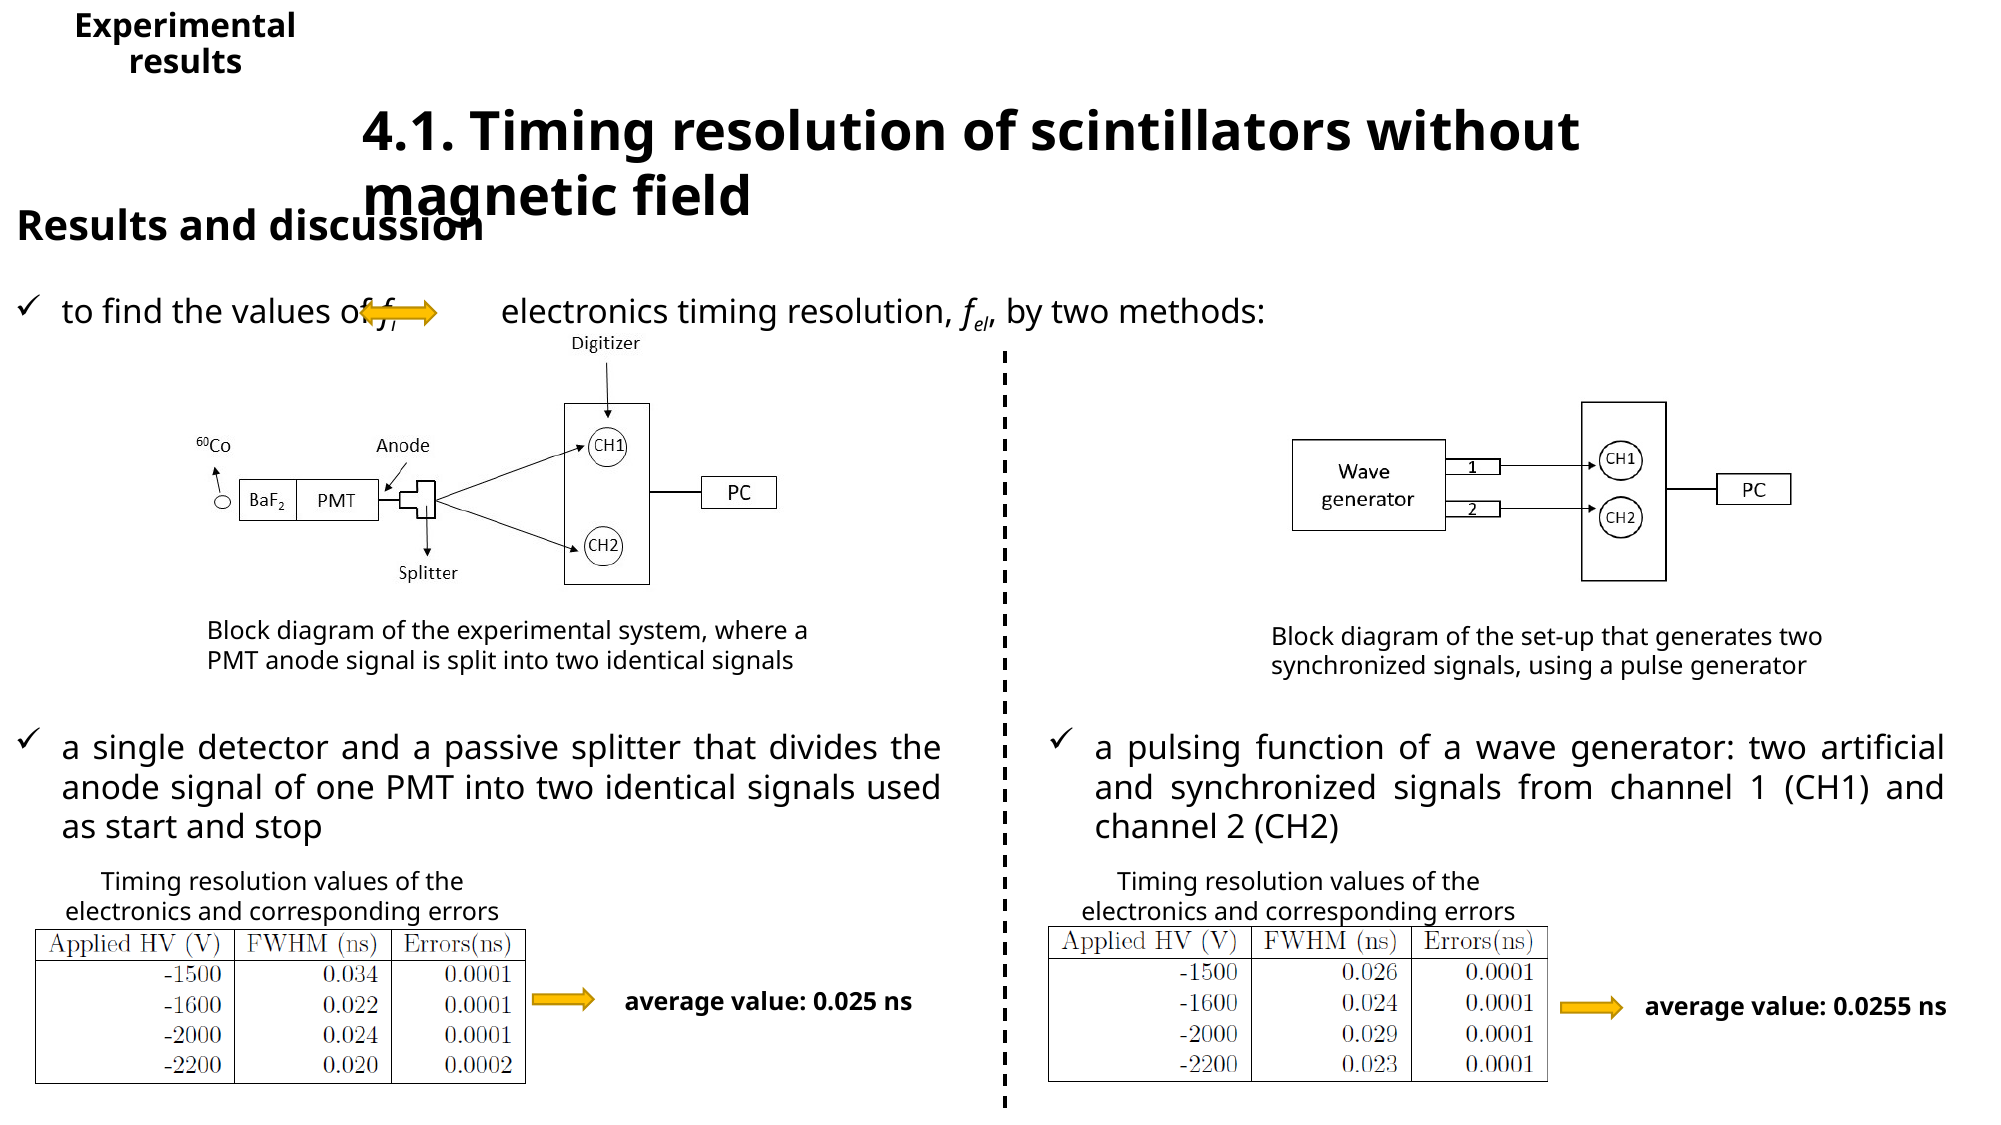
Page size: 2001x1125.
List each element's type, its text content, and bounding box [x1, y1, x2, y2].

text_box Results and discussion [1, 191, 1005, 257]
text_box Block diagram of the experimental system, where a PMT anode signal is split into two identical signals [192, 607, 846, 683]
picture [156, 332, 791, 619]
text_box Timing resolution values of the electronics and corresponding errors [32, 857, 533, 914]
text_box a pulsing function of a wave generator: two artificial and synchronized signals from channel 1 (CH1) and channel 2 (CH2) [1032, 718, 1962, 853]
text_box [1560, 995, 1624, 1021]
text_box a single detector and a passive splitter that divides the anode signal of one PMT into two identical signals used as start and stop [0, 718, 958, 853]
picture [22, 914, 534, 1092]
text_box Timing resolution values of the electronics and corresponding errors [1048, 857, 1550, 917]
text_box [534, 986, 596, 1012]
text_box Experimental results [0, 1, 372, 89]
text_box 4.1. Timing resolution of scintillators without magnetic field [348, 88, 1652, 234]
text_box Block diagram of the set-up that generates two synchronized signals, using a pulse generator [1256, 612, 1844, 688]
text_box to find the values of fi electronics timing resolution, fel, by two methods: [0, 282, 1763, 383]
picture [1042, 917, 1556, 1089]
text_box [359, 299, 438, 327]
text_box average value: 0.0255 ns [1630, 983, 1973, 1029]
text_box average value: 0.025 ns [609, 977, 953, 1023]
picture [1267, 363, 1855, 659]
